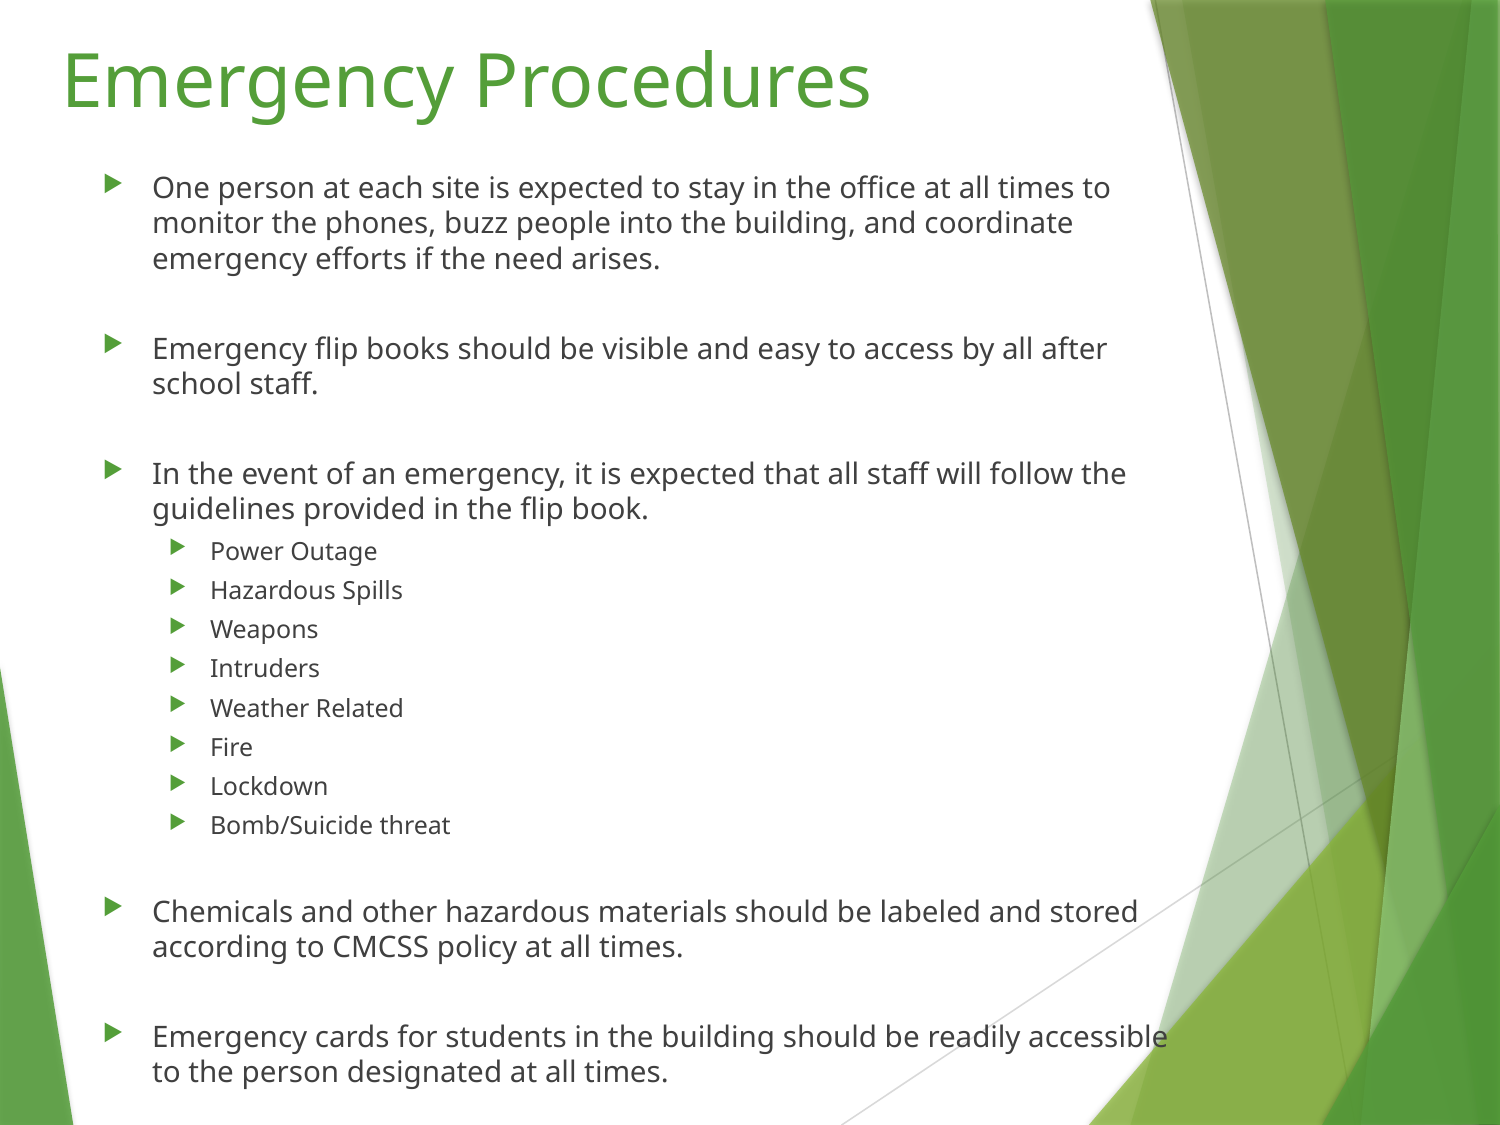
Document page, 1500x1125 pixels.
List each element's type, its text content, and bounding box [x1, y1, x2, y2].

title Emergency Procedures [45, 24, 1159, 138]
list One person at each site is expected to stay in the office at all times to monitor the phones, buzz people into the building, and coordinate emergency efforts if the need arises. Emergency flip books should be visible and easy to access by all after school staff. In the event of an emergency, it is expected that all staff will follow the guidelines provided in the flip book. Power Outage Hazardous Spills Weapons Intruders Weather Related Fire Lockdown Bomb/Suicide threat Chemicals and other hazardous materials should be labeled and stored according to CMCSS policy at all times. Emergency cards for students in the building should be readily accessible to the person designated at all times. [87, 161, 1213, 1099]
